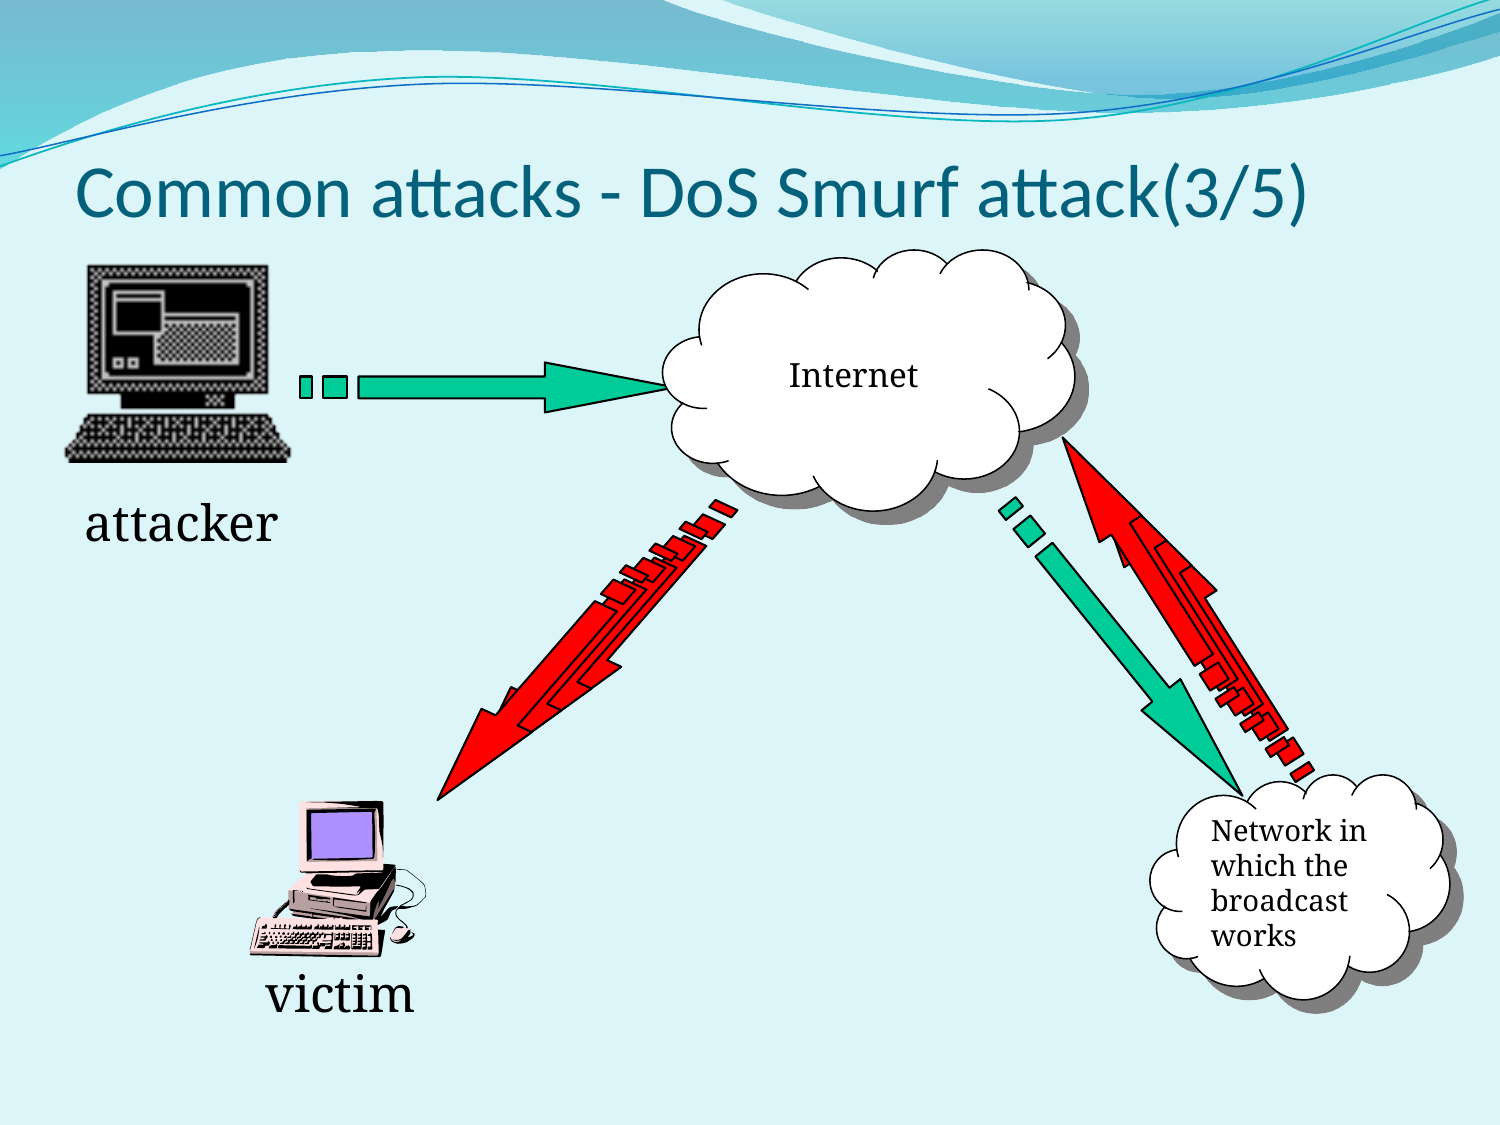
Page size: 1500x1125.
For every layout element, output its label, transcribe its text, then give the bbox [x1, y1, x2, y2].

picture [249, 799, 428, 959]
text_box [437, 499, 738, 801]
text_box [1062, 683, 1315, 783]
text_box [299, 362, 675, 413]
text_box attacker [26, 487, 337, 561]
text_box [937, 624, 1313, 675]
text_box Network in which the broadcast works [1149, 774, 1450, 1000]
text_box victim [159, 958, 522, 1032]
picture [62, 262, 301, 464]
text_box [1062, 437, 1315, 628]
text_box Internet [664, 249, 1075, 512]
title Common attacks - DoS Smurf attack(3/5) [75, 113, 1425, 233]
